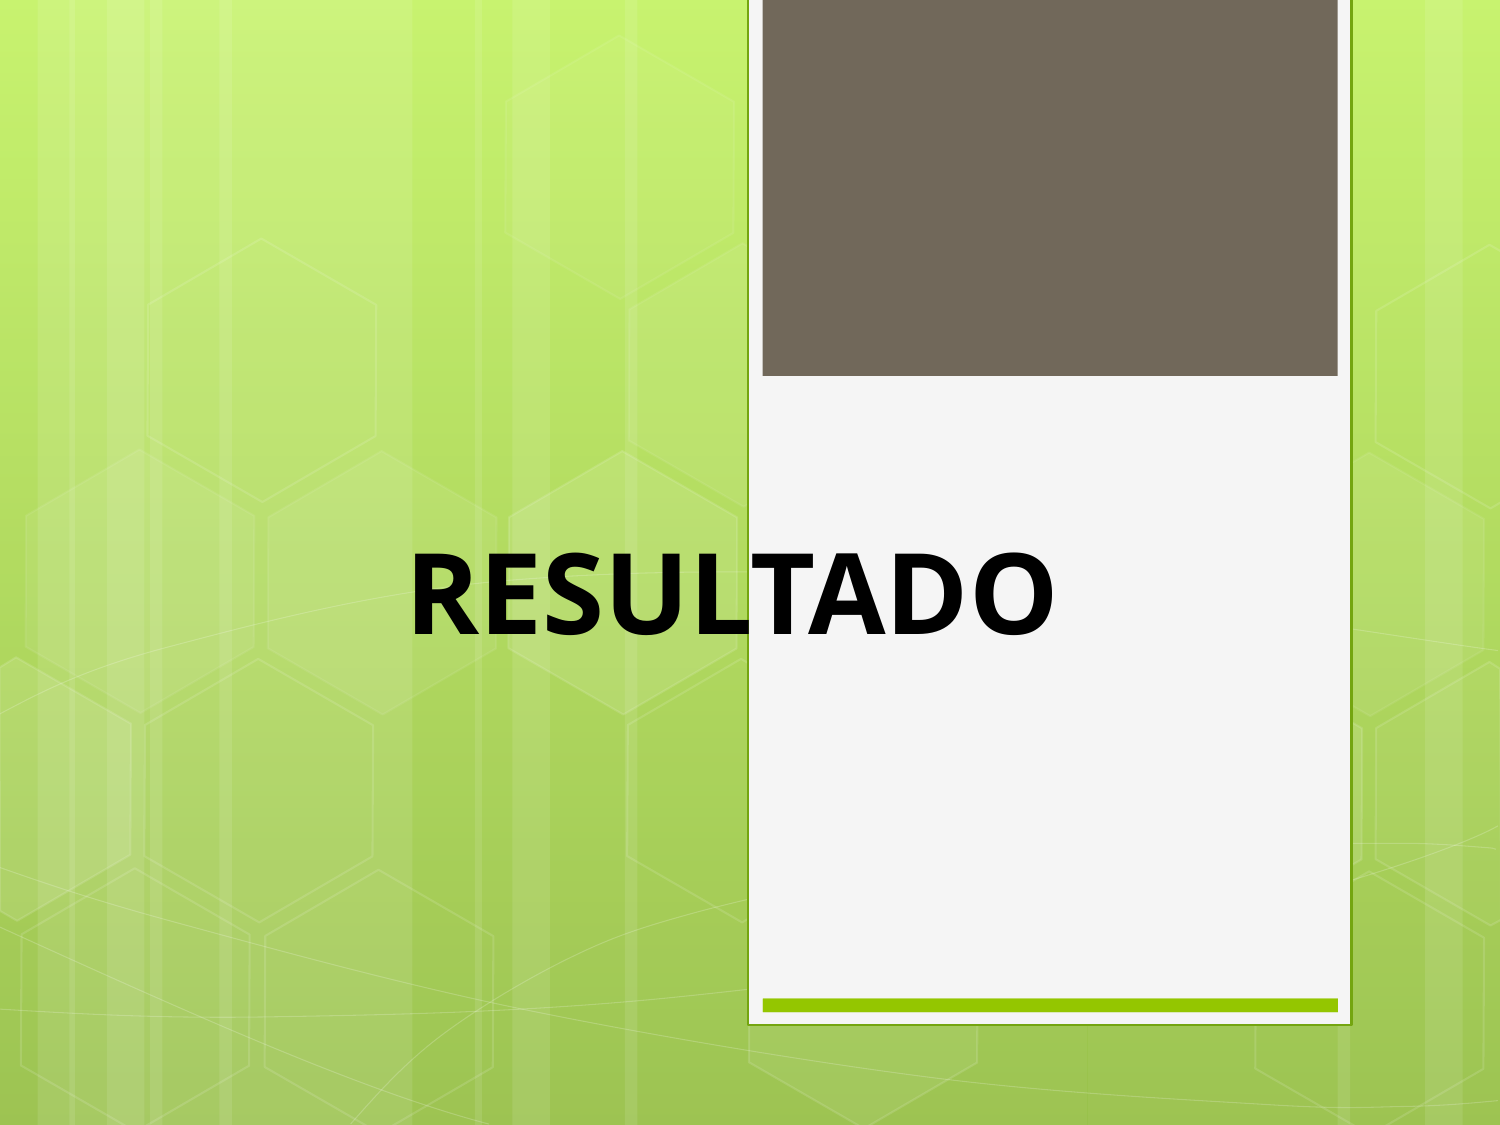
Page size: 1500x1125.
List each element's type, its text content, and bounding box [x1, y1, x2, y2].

title RESULTADO [159, 385, 1306, 665]
